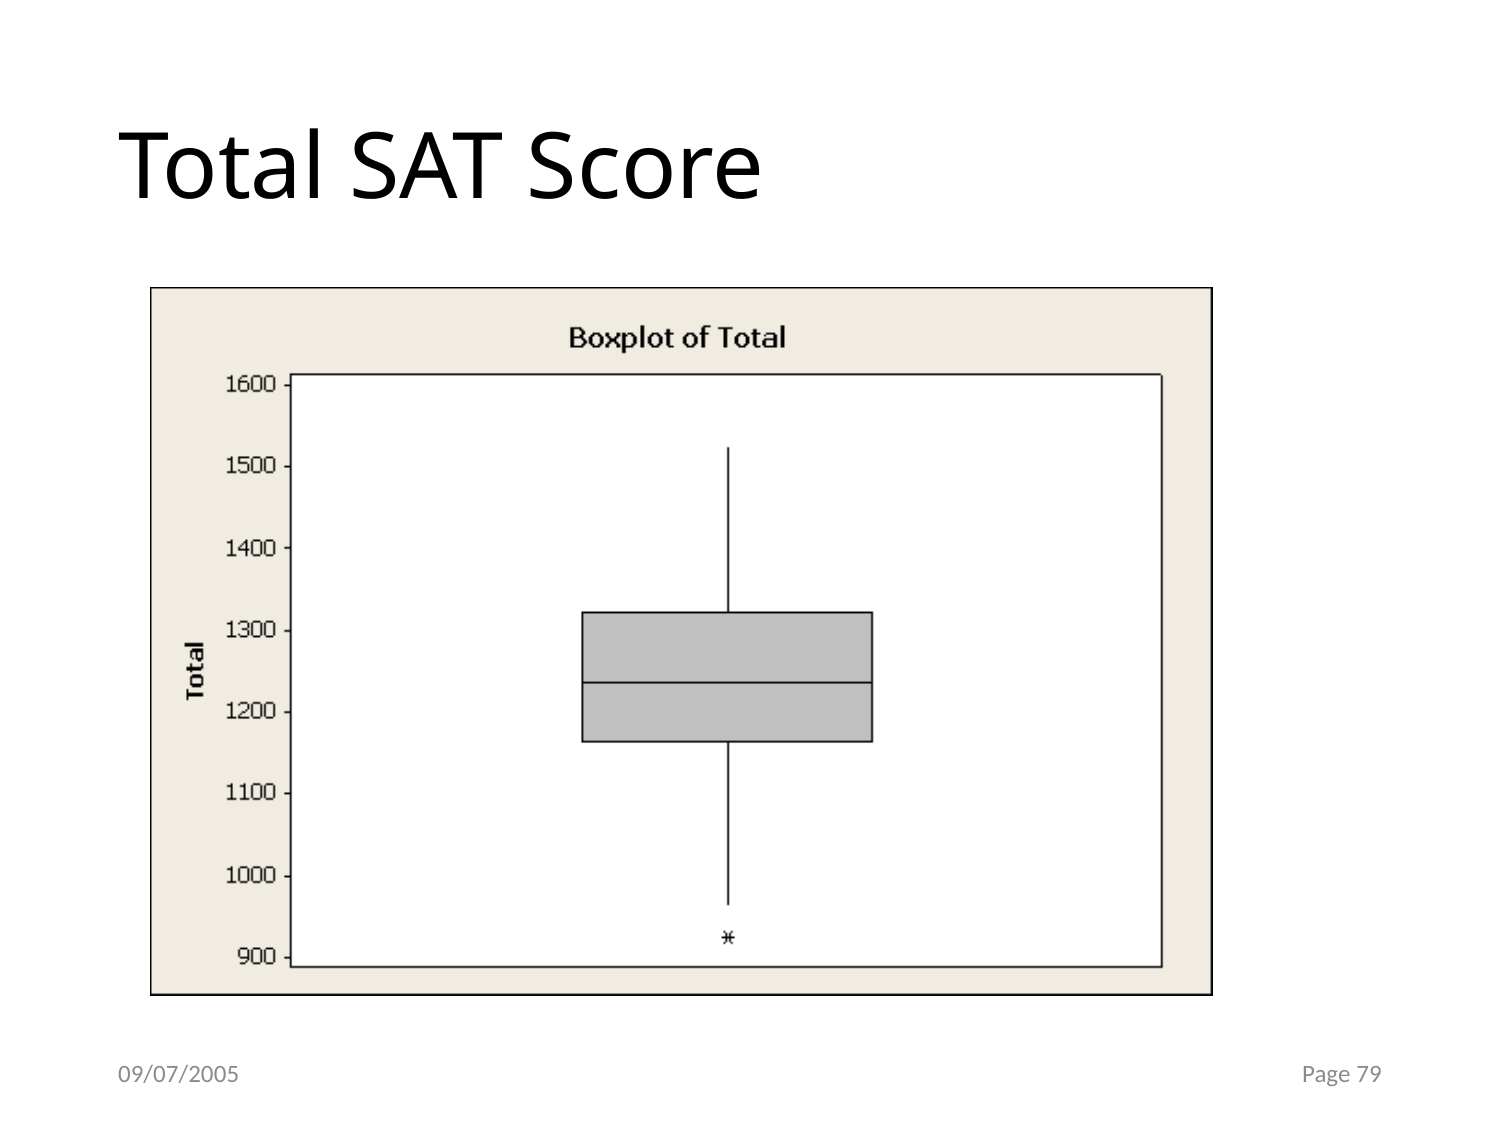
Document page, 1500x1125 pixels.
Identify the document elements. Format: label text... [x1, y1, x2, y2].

picture [149, 287, 1213, 996]
slide_number Page 79 [1059, 1042, 1397, 1103]
title Total SAT Score [103, 59, 1397, 278]
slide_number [103, 1042, 441, 1103]
